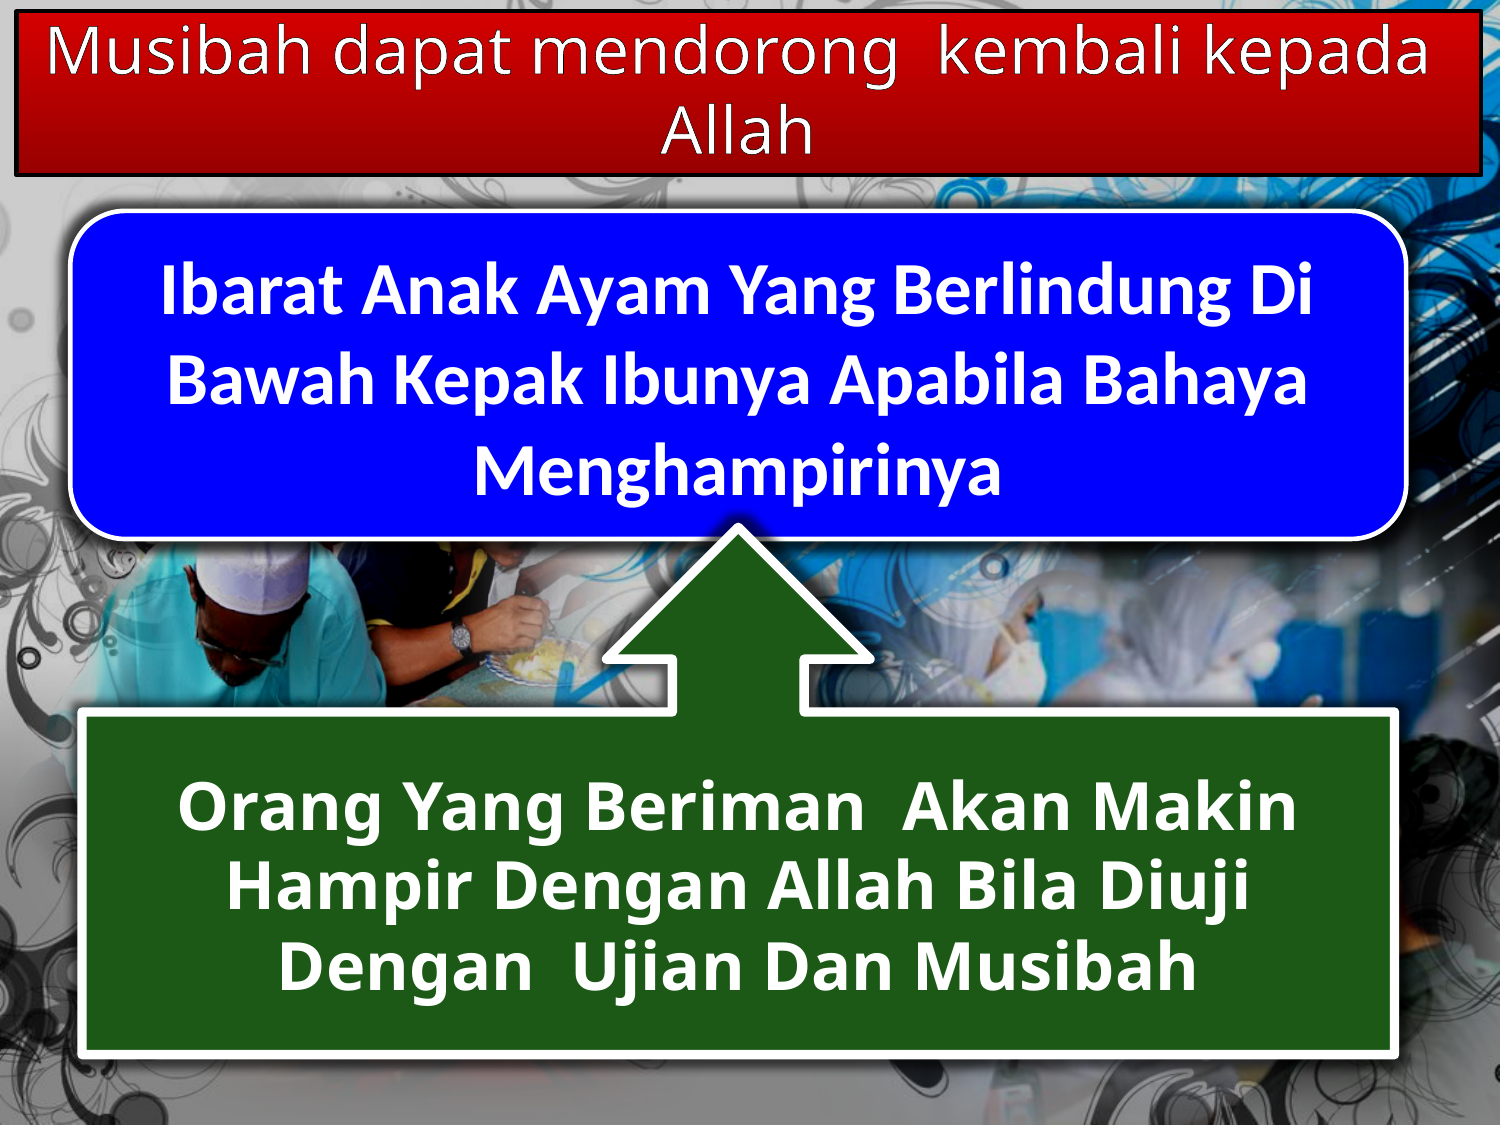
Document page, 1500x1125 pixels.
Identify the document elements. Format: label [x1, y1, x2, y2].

text_box [0, 0, 1500, 1125]
